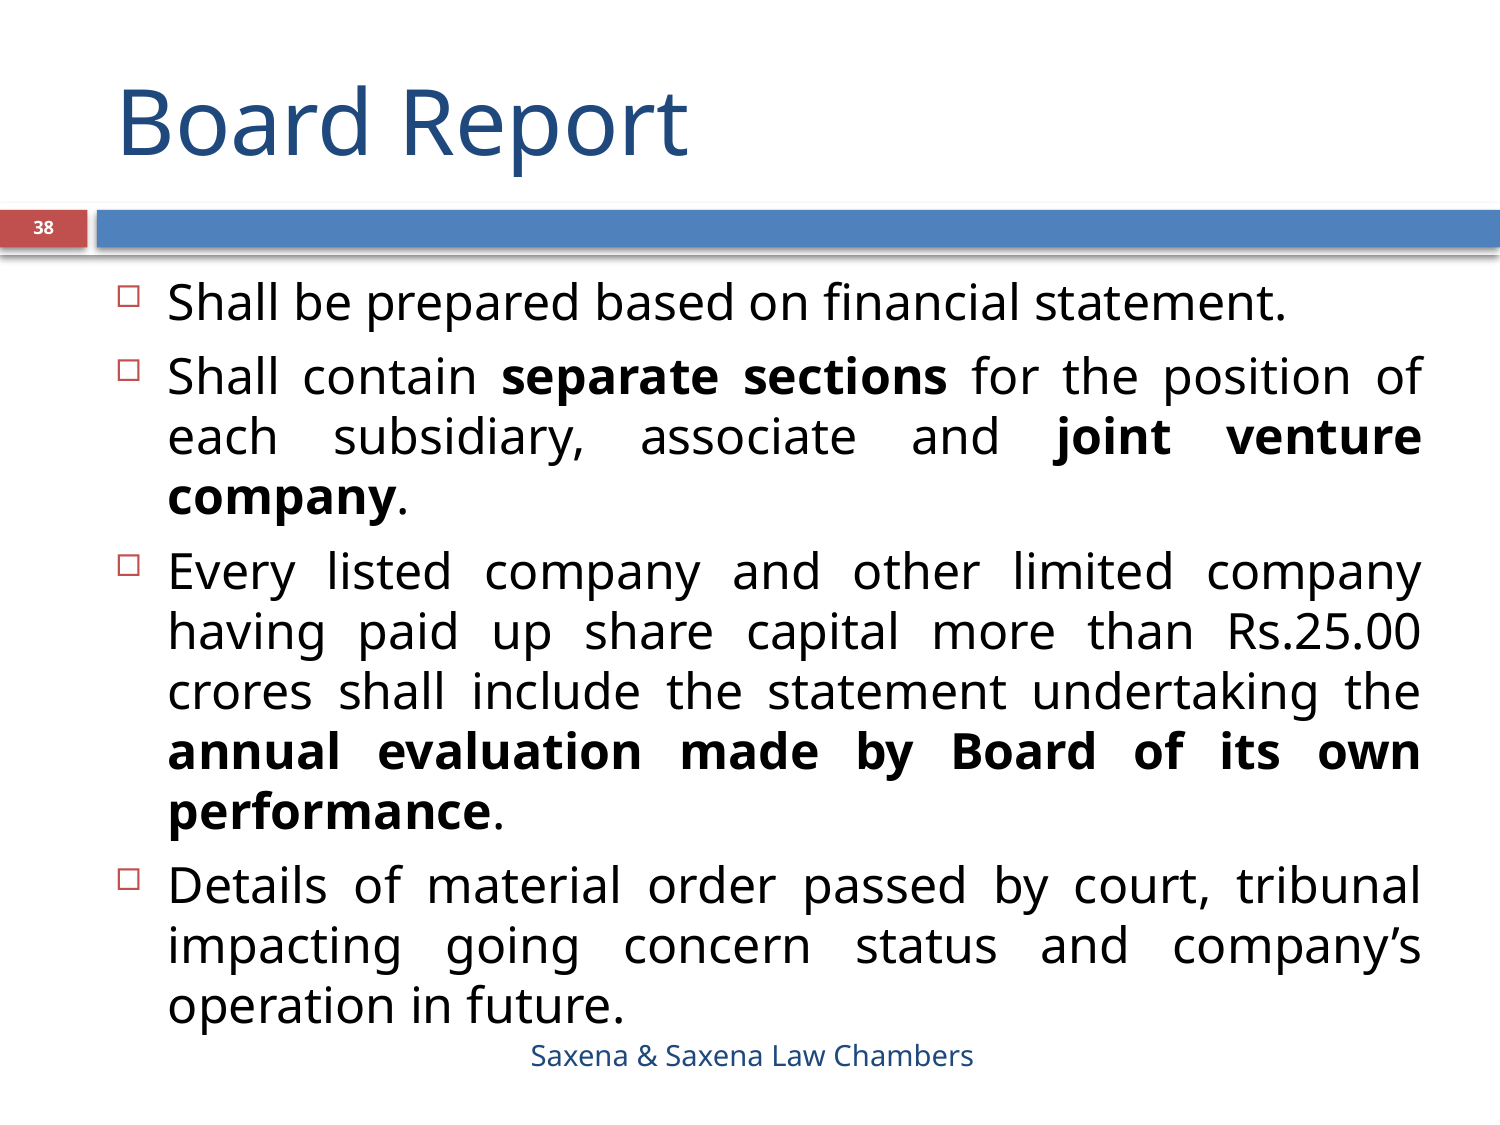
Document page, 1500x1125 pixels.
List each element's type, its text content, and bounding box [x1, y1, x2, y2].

footer Saxena & Saxena Law Chambers [99, 1025, 990, 1085]
list Shall be prepared based on financial statement. Shall contain separate sections for the position of each subsidiary, associate and joint venture company. Every listed company and other limited company having paid up share capital more than Rs.25.00 crores shall include the statement undertaking the annual evaluation made by Board of its own performance. Details of material order passed by court, tribunal impacting going concern status and company’s operation in future. [100, 262, 1439, 1001]
title Board Report [100, 37, 1439, 201]
slide_number 38 [0, 208, 88, 249]
